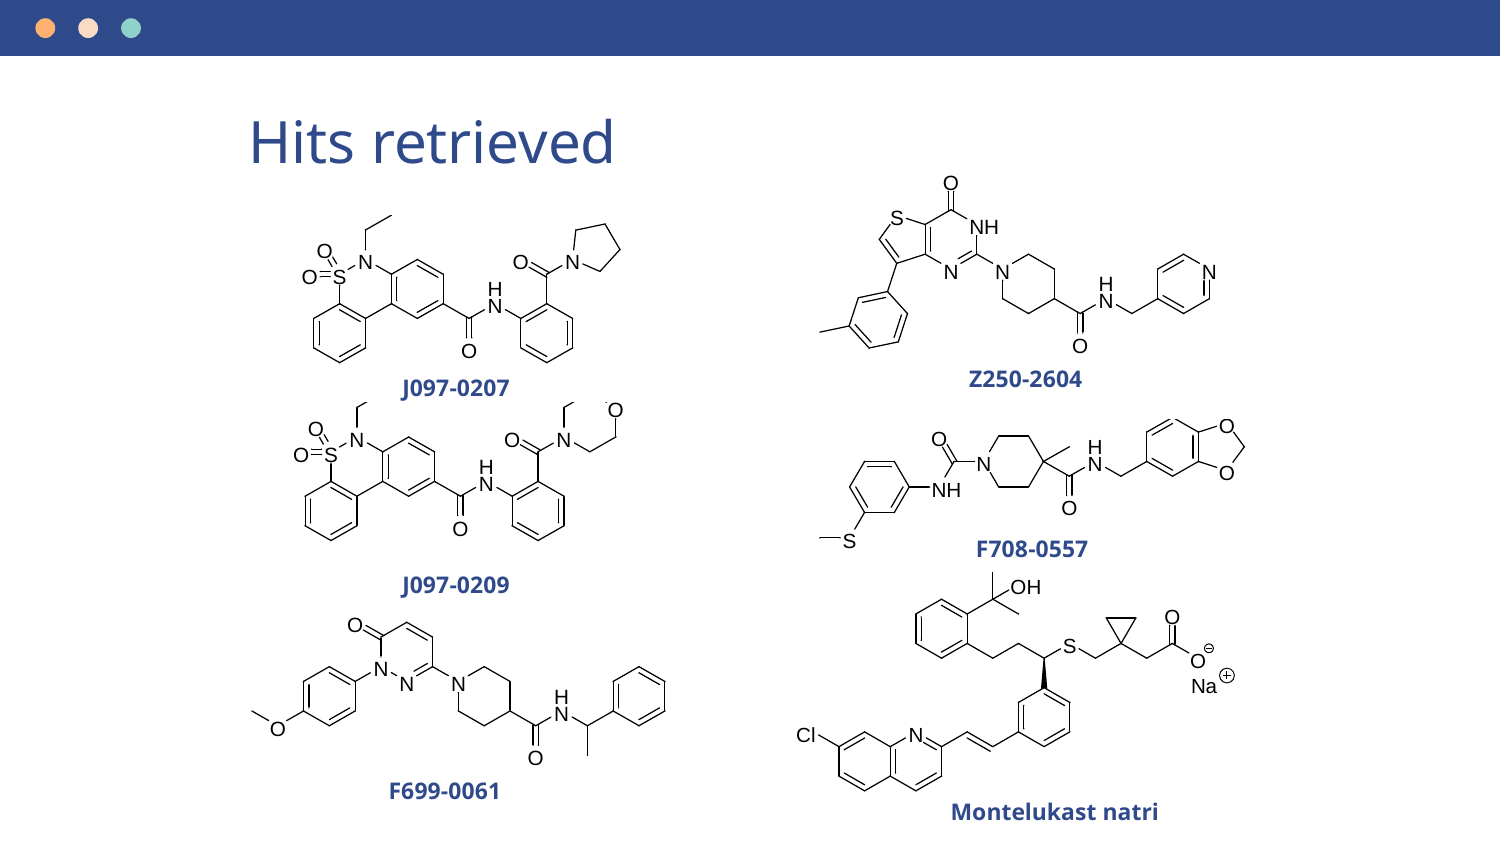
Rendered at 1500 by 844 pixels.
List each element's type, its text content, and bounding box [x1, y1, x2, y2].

picture [250, 615, 674, 777]
picture [815, 174, 1223, 366]
picture [291, 402, 632, 562]
picture [815, 419, 1251, 562]
table_header J097-0209 [292, 569, 620, 608]
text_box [796, 572, 1249, 807]
title Hits retrieved [233, 90, 1183, 167]
table_header F699-0061 [281, 784, 609, 814]
table_header J097-0207 [292, 376, 620, 401]
picture [297, 215, 627, 374]
table_header Montelukast natri [891, 814, 1219, 836]
table_header Z250-2604 [862, 373, 1190, 403]
